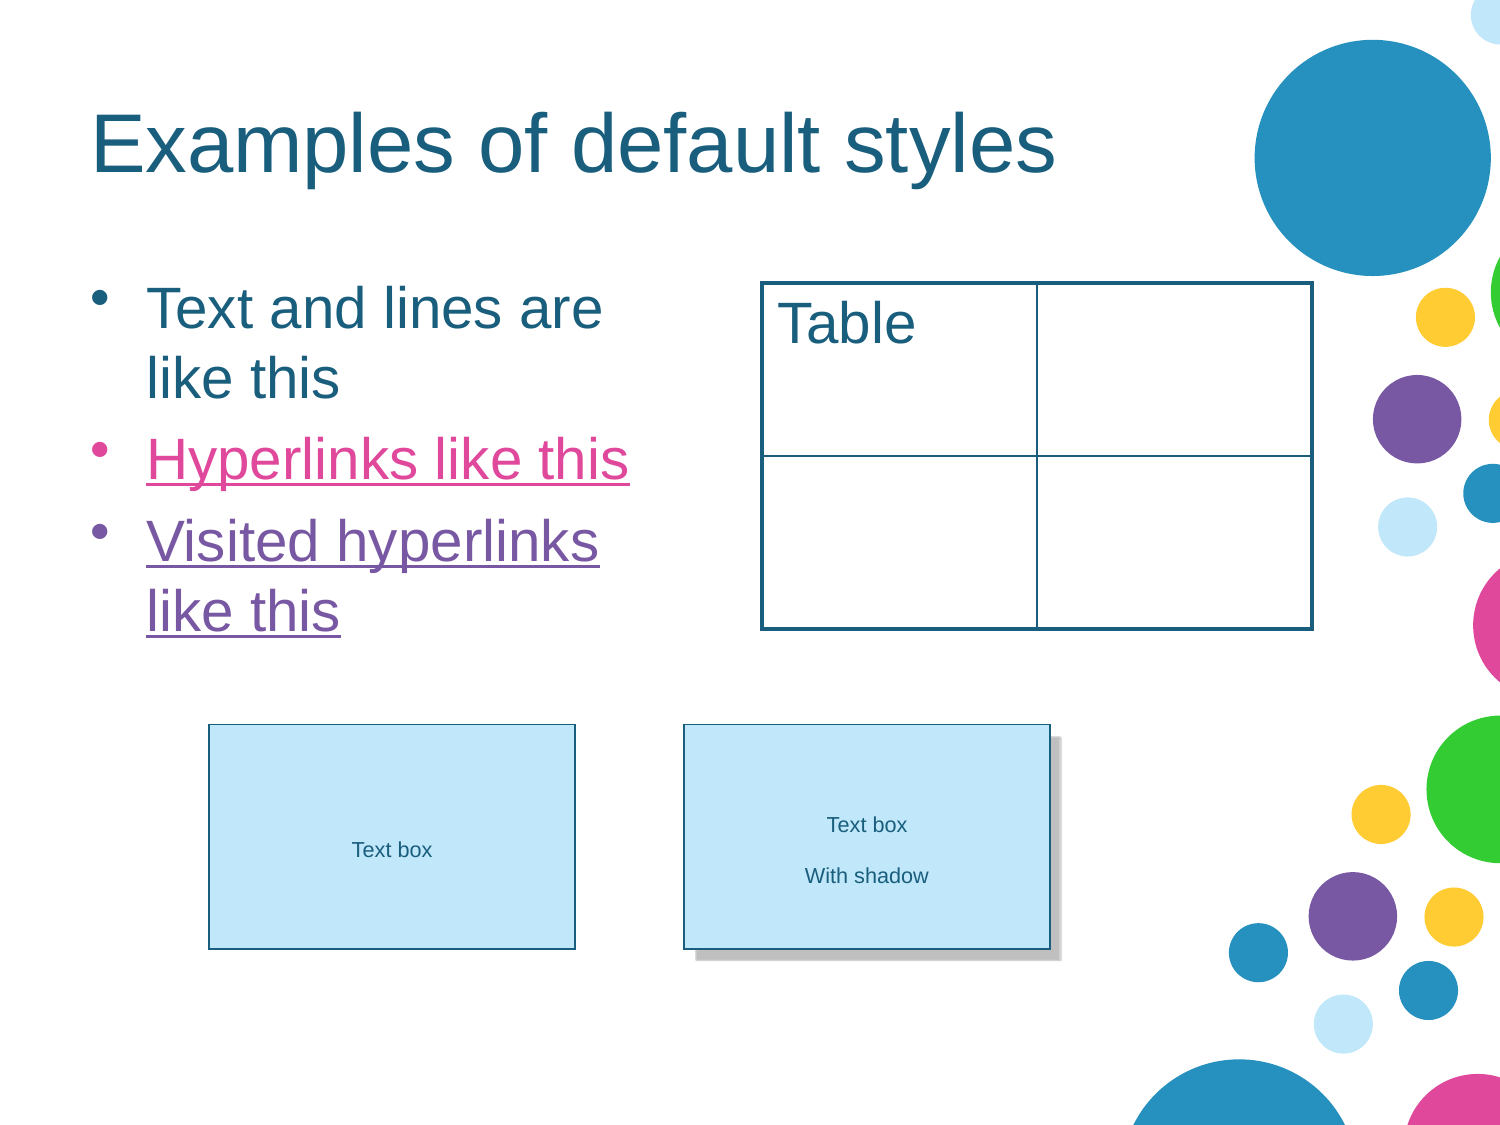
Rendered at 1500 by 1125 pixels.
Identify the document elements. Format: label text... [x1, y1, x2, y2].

text_box Text box [209, 724, 576, 949]
table_header Table [764, 285, 1036, 455]
text_box Text box With shadow [684, 724, 1051, 949]
table_cell [1038, 457, 1310, 627]
title Examples of default styles [75, 45, 1261, 233]
table_cell [764, 457, 1036, 627]
table_header [1038, 285, 1310, 455]
list Text and lines are like this Hyperlinks like this Visited hyperlinks like this [75, 262, 687, 1005]
